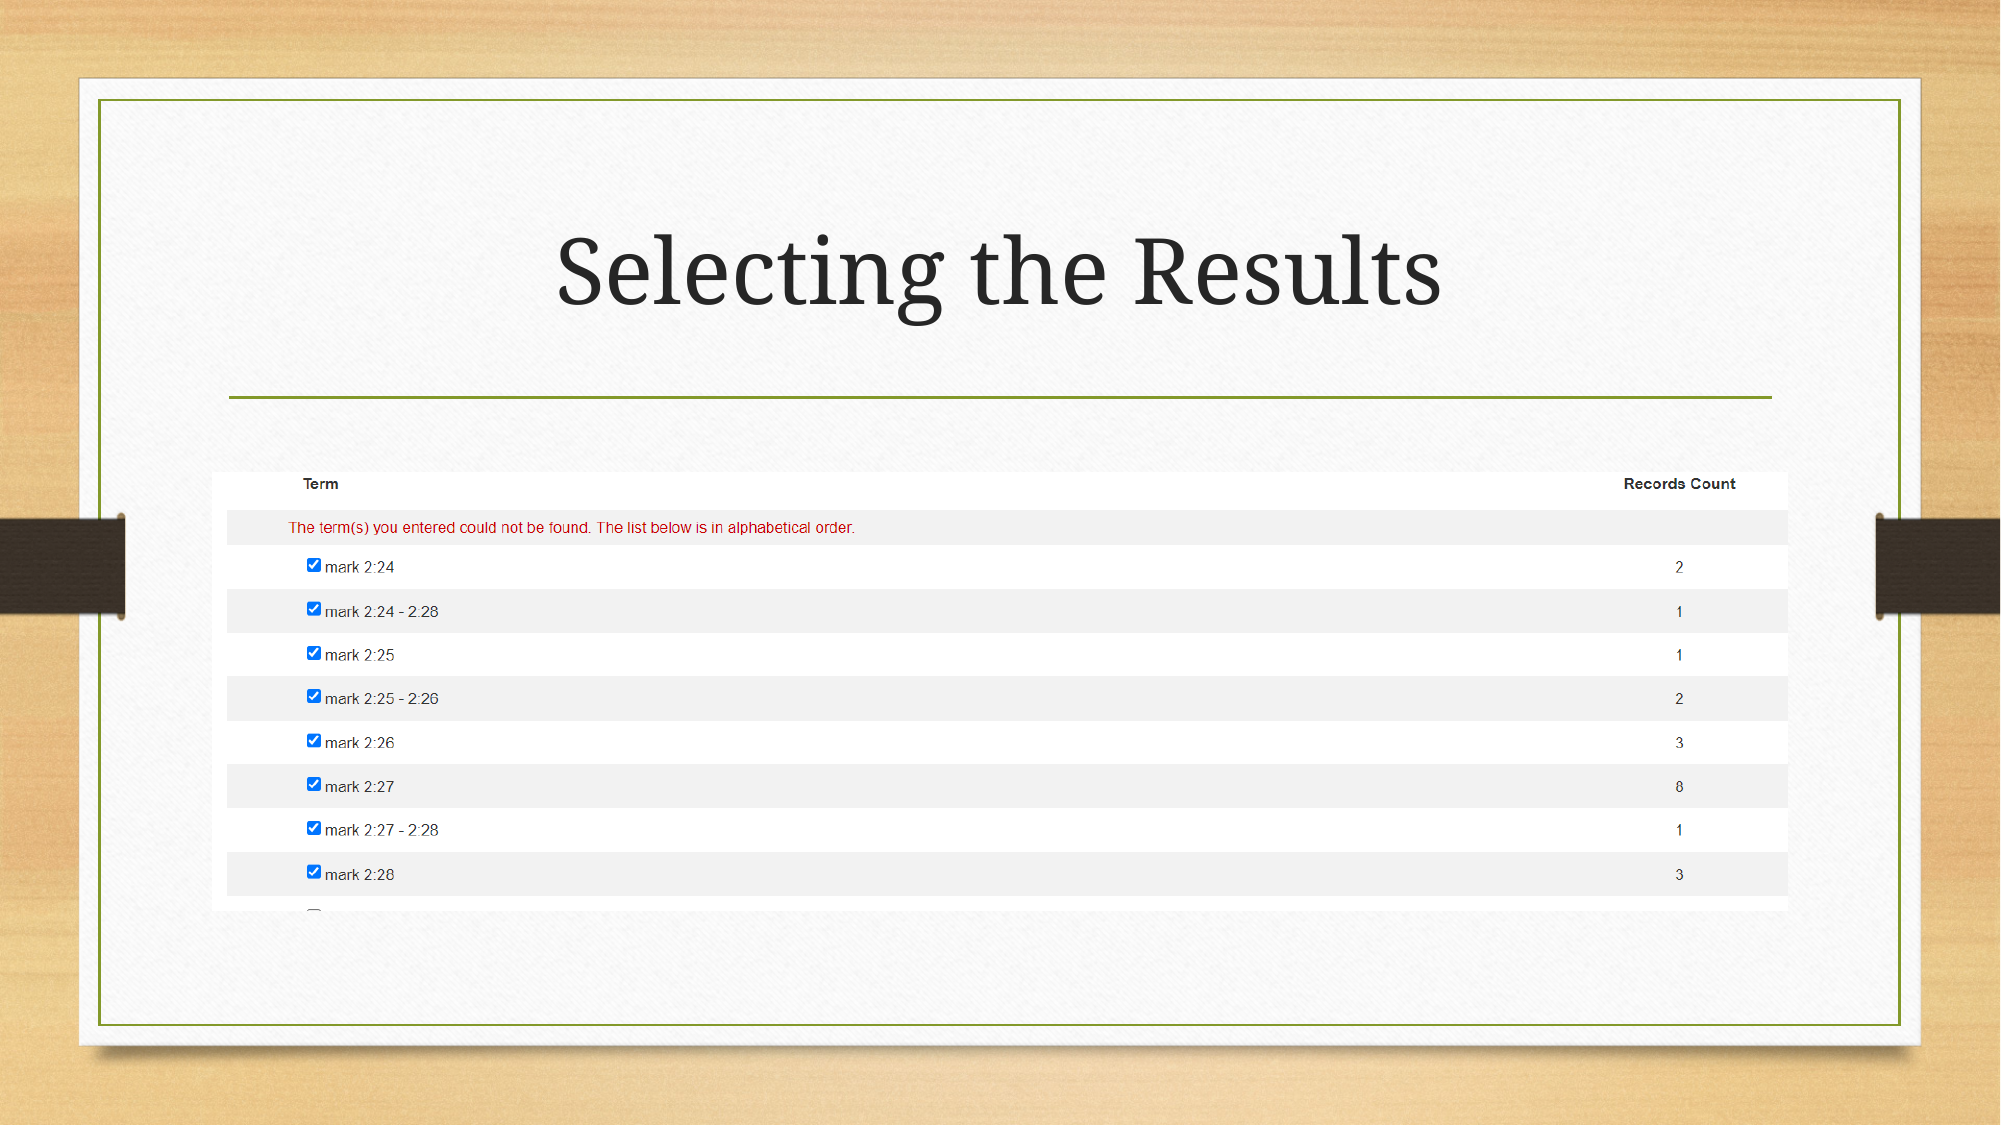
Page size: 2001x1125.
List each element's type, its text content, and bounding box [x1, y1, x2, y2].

title Selecting the Results [212, 161, 1788, 375]
picture [0, 0, 2001, 1125]
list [212, 472, 1788, 911]
